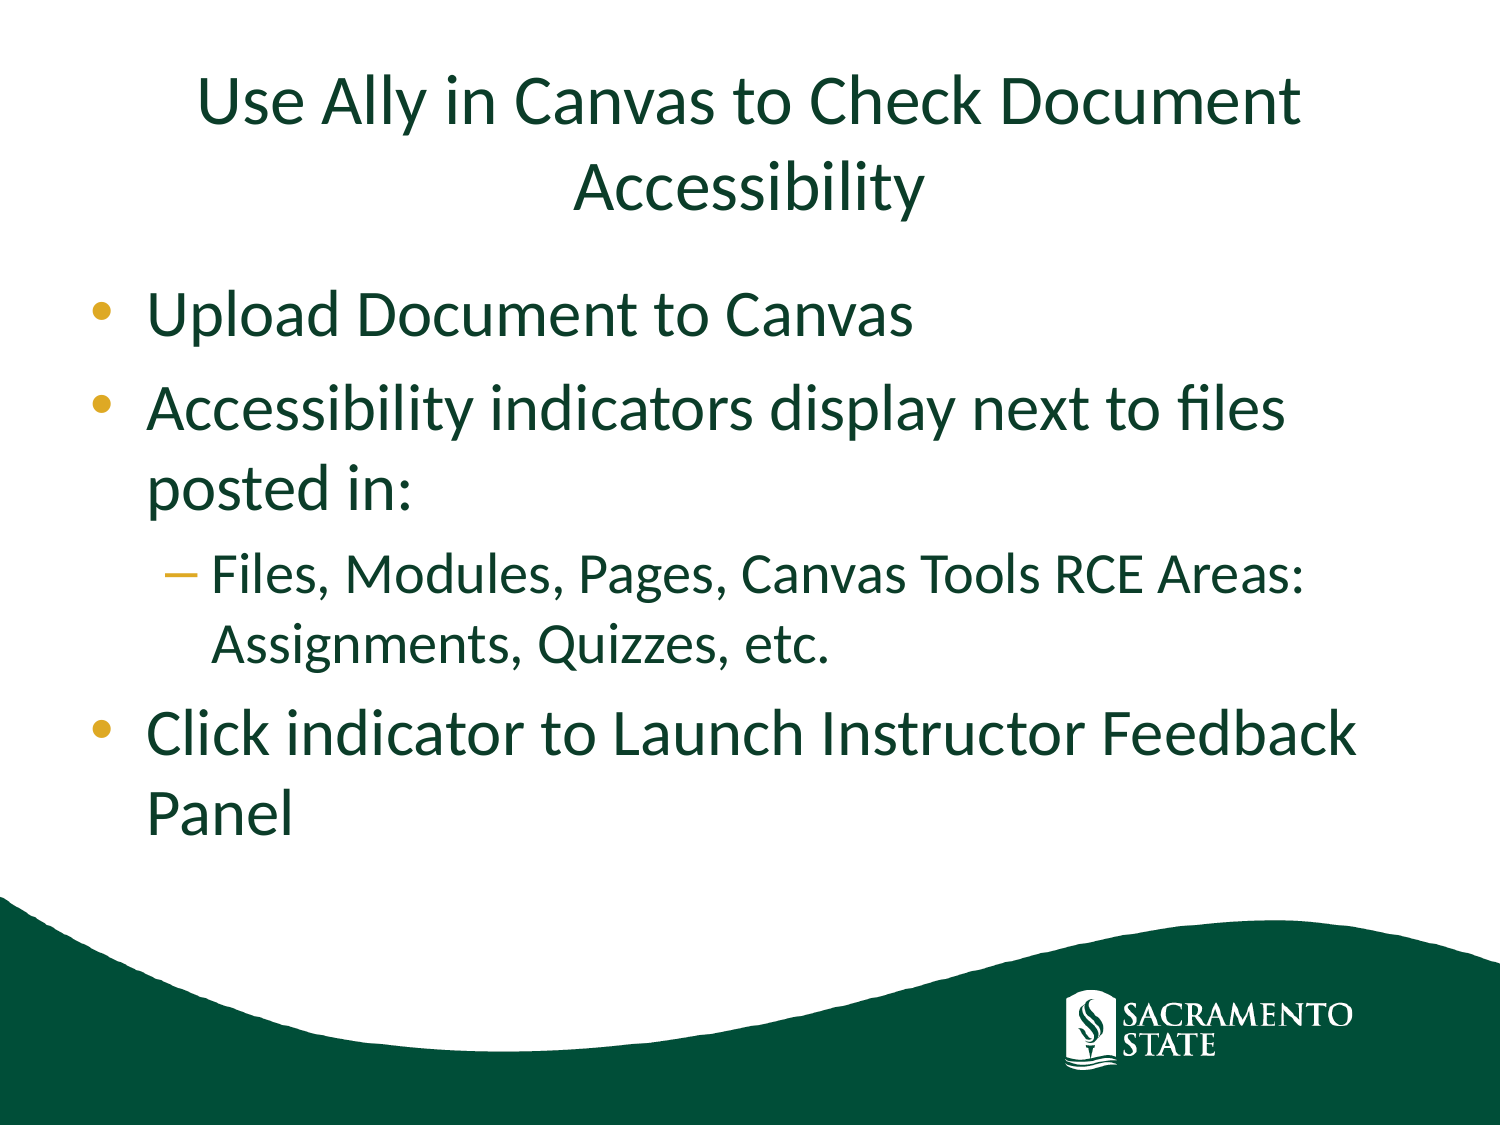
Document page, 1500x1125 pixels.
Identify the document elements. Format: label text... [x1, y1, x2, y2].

title Use Ally in Canvas to Check Document Accessibility [75, 45, 1425, 233]
picture [0, 0, 1500, 1125]
list Upload Document to Canvas Accessibility indicators display next to files posted in: Files, Modules, Pages, Canvas Tools RCE Areas: Assignments, Quizzes, etc. Click indicator to Launch Instructor Feedback Panel [75, 262, 1425, 940]
